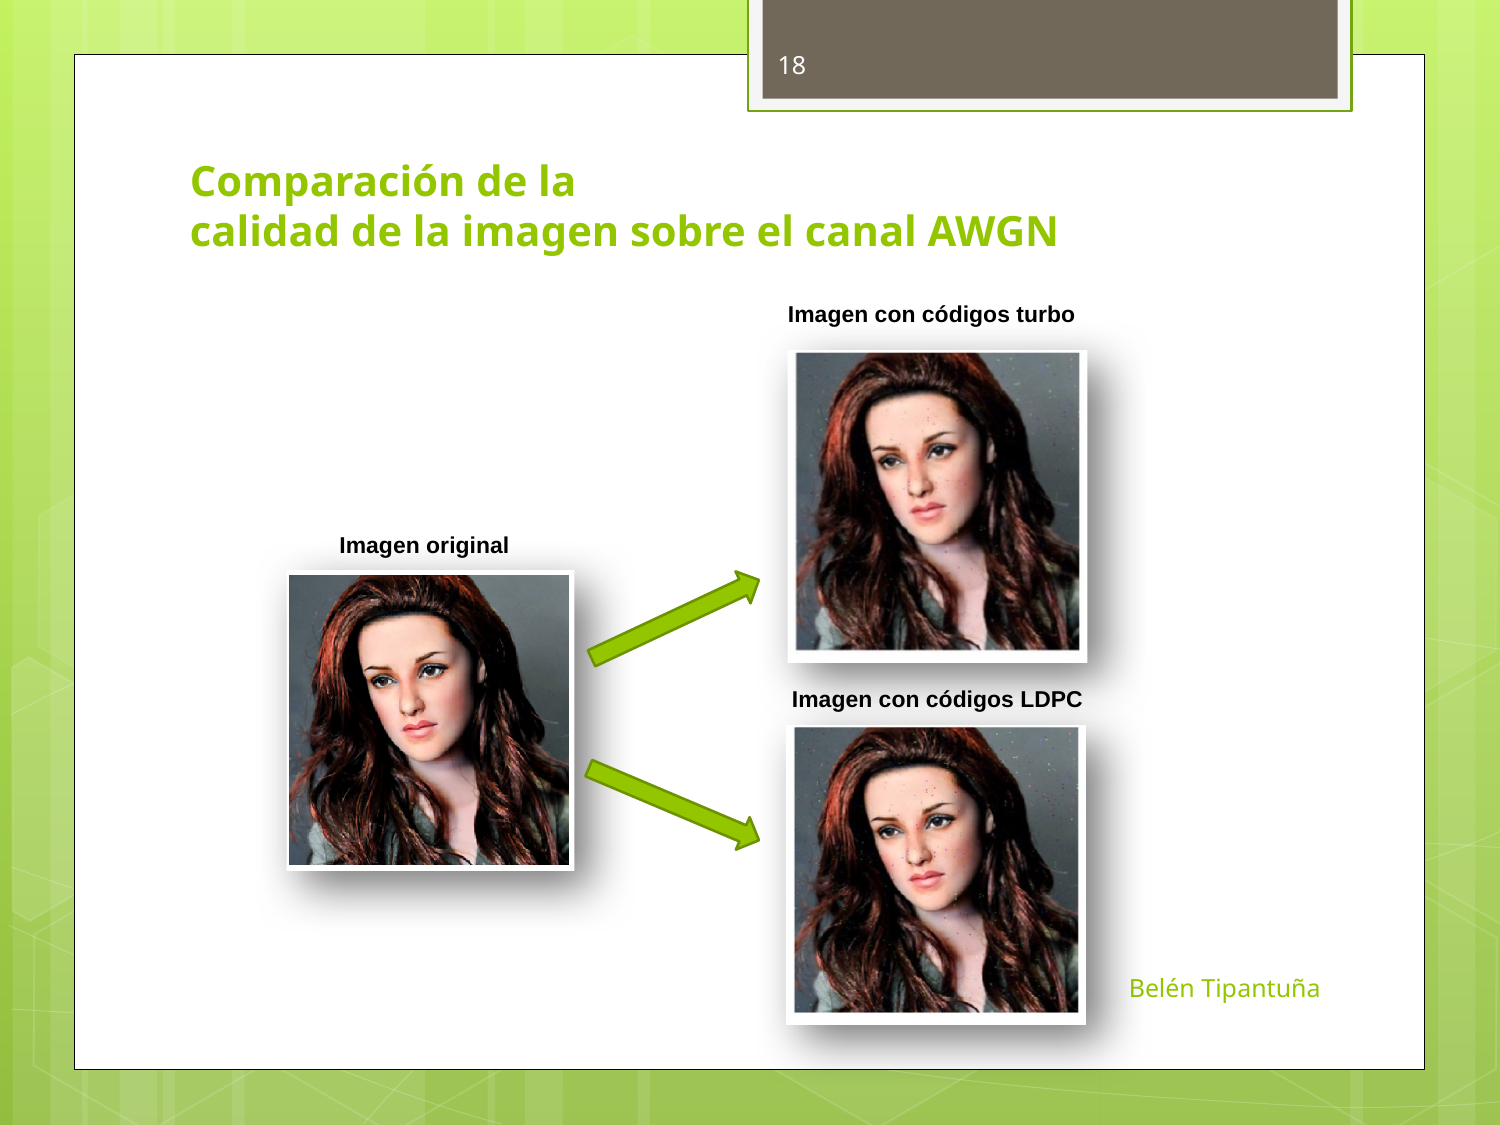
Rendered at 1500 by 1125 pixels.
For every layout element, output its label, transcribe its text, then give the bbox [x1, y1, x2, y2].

text_box Imagen con códigos turbo [773, 292, 1091, 335]
picture [286, 569, 575, 871]
title Comparación de la calidad de la imagen sobre el canal AWGN [174, 75, 1328, 263]
text_box Imagen con códigos LDPC [777, 677, 1098, 720]
footer Belén Tipantuña [761, 960, 770, 1020]
text_box [586, 570, 761, 668]
picture [785, 724, 1087, 1026]
text_box [584, 758, 761, 851]
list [787, 349, 1088, 663]
text_box Imagen original [324, 523, 525, 566]
slide_number 18 [762, 36, 982, 97]
footer Belén Tipantuña [1135, 960, 1336, 1020]
